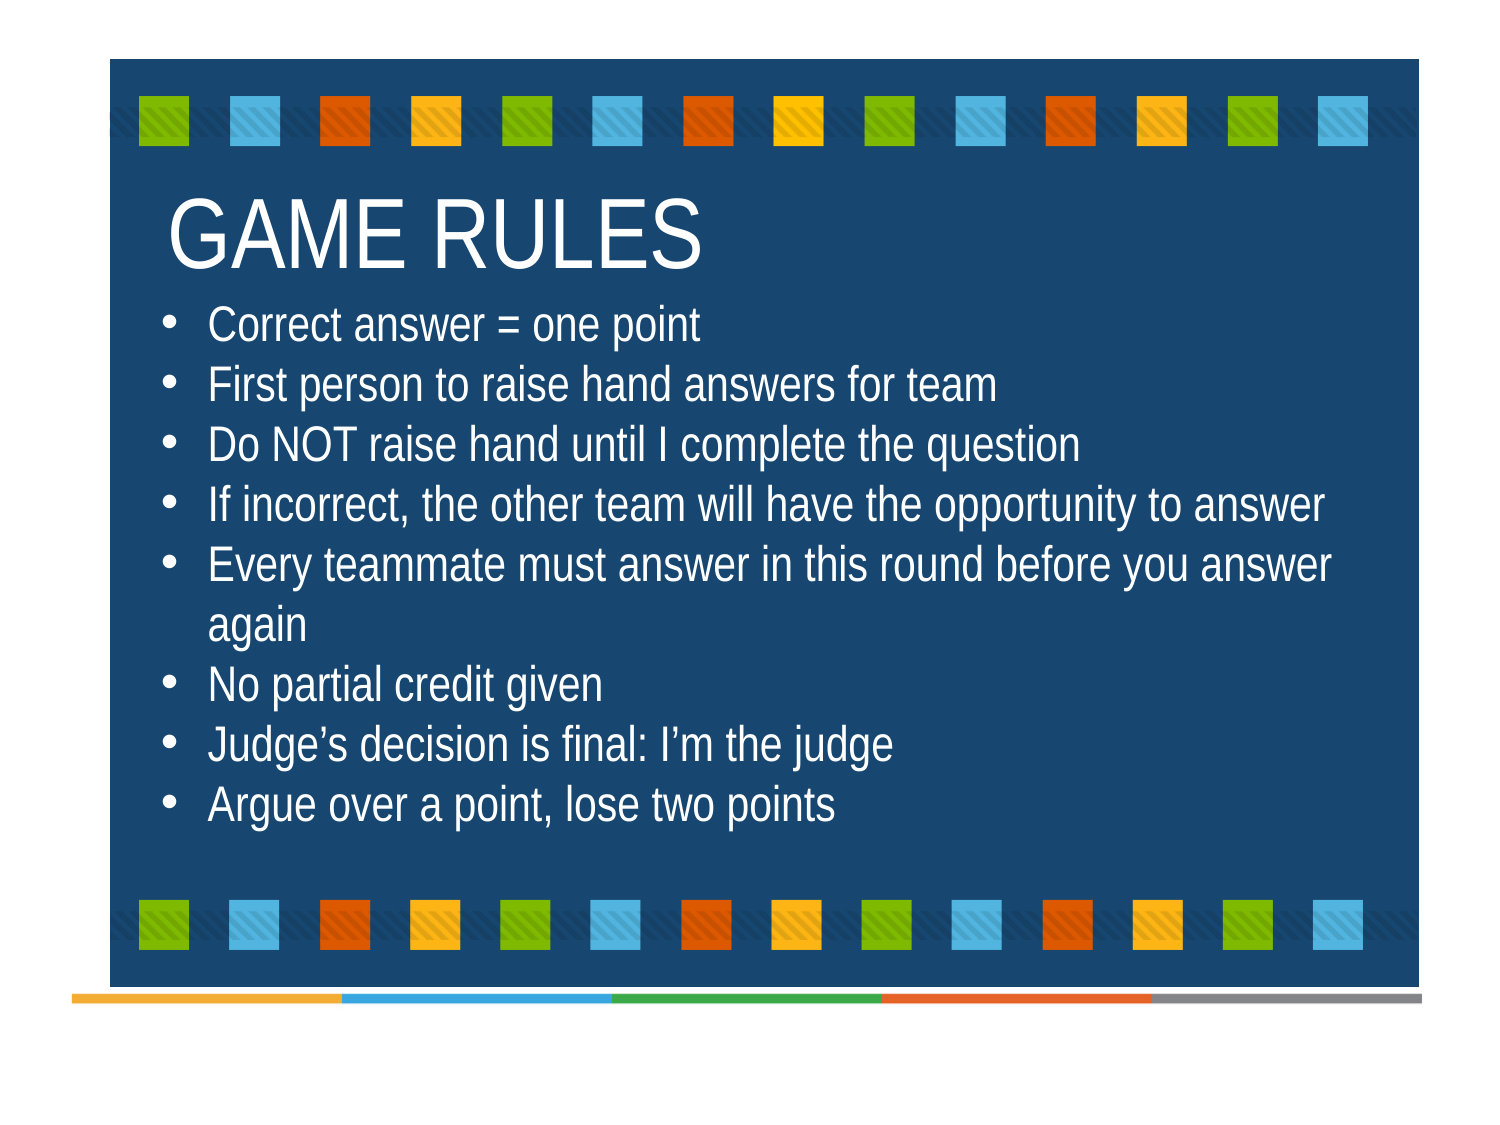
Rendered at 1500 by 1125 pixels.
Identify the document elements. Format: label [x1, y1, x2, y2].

picture [0, 59, 1500, 1014]
